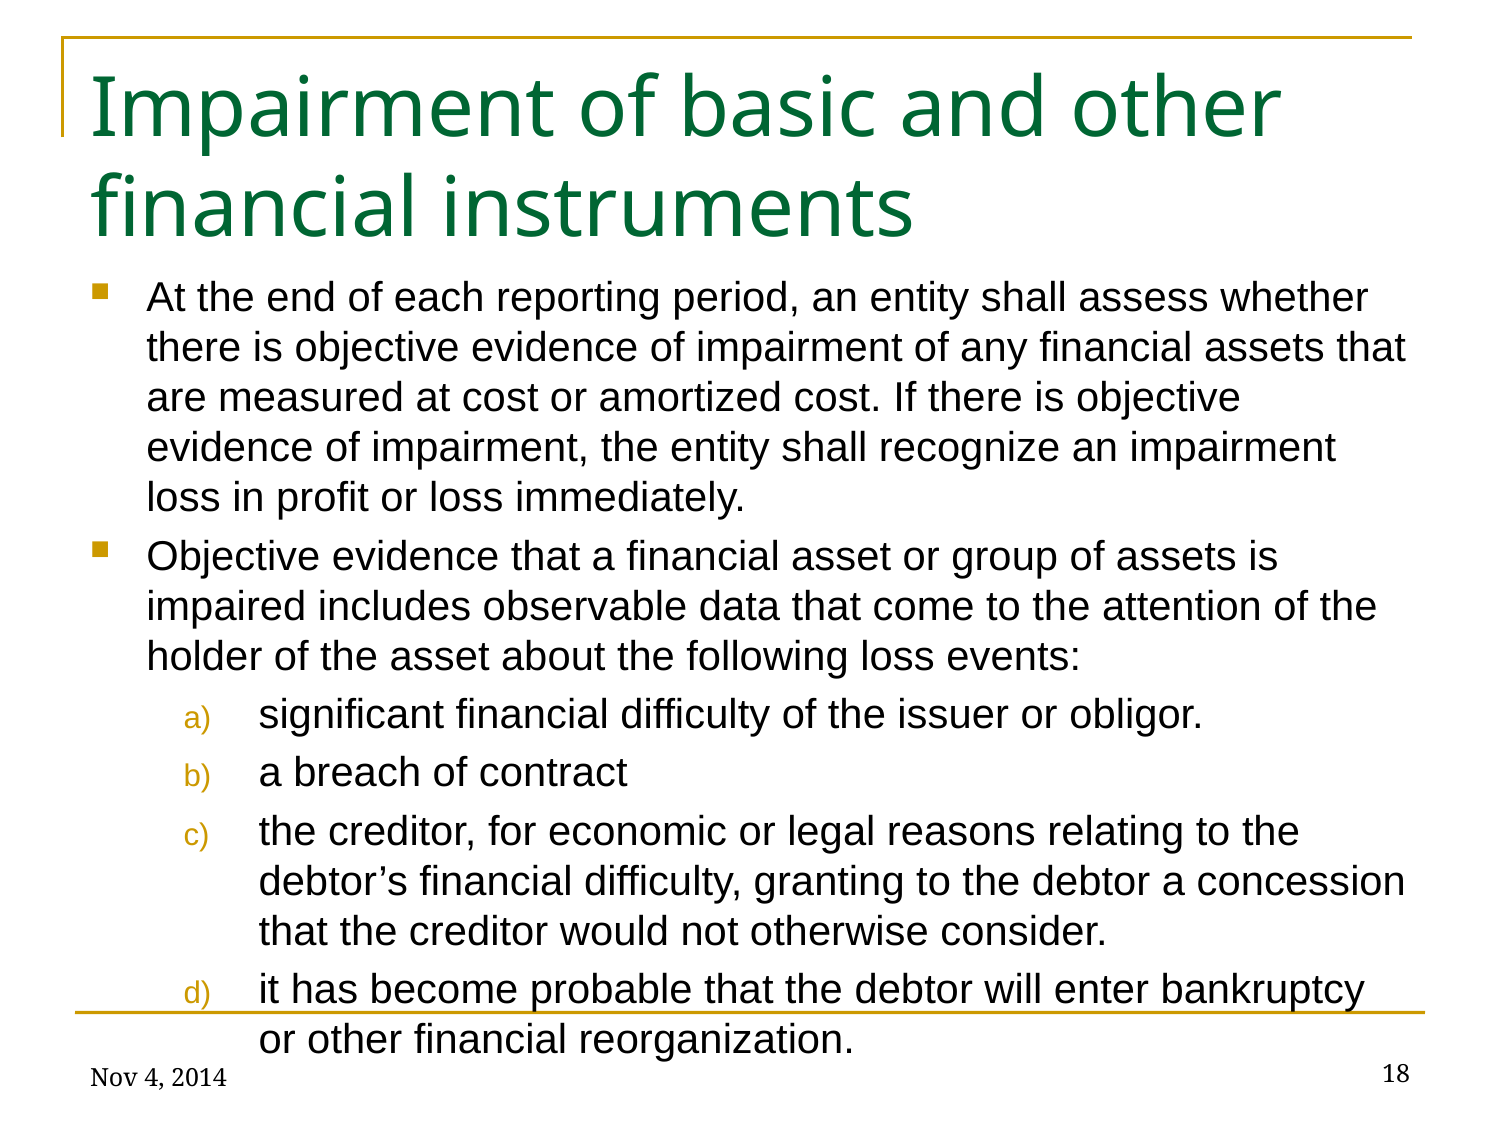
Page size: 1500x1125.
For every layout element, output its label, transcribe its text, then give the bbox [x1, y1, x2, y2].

list At the end of each reporting period, an entity shall assess whether there is objective evidence of impairment of any financial assets that are measured at cost or amortized cost. If there is objective evidence of impairment, the entity shall recognize an impairment loss in profit or loss immediately. Objective evidence that a financial asset or group of assets is impaired includes observable data that come to the attention of the holder of the asset about the following loss events: significant financial difficulty of the issuer or obligor. a breach of contract the creditor, for economic or legal reasons relating to the debtor’s financial difficulty, granting to the debtor a concession that the creditor would not otherwise consider. it has become probable that the debtor will enter bankruptcy or other financial reorganization. [74, 262, 1426, 1006]
title Impairment of basic and other financial instruments [74, 45, 1426, 233]
slide_number 18 [1074, 1023, 1426, 1100]
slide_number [74, 1023, 426, 1100]
